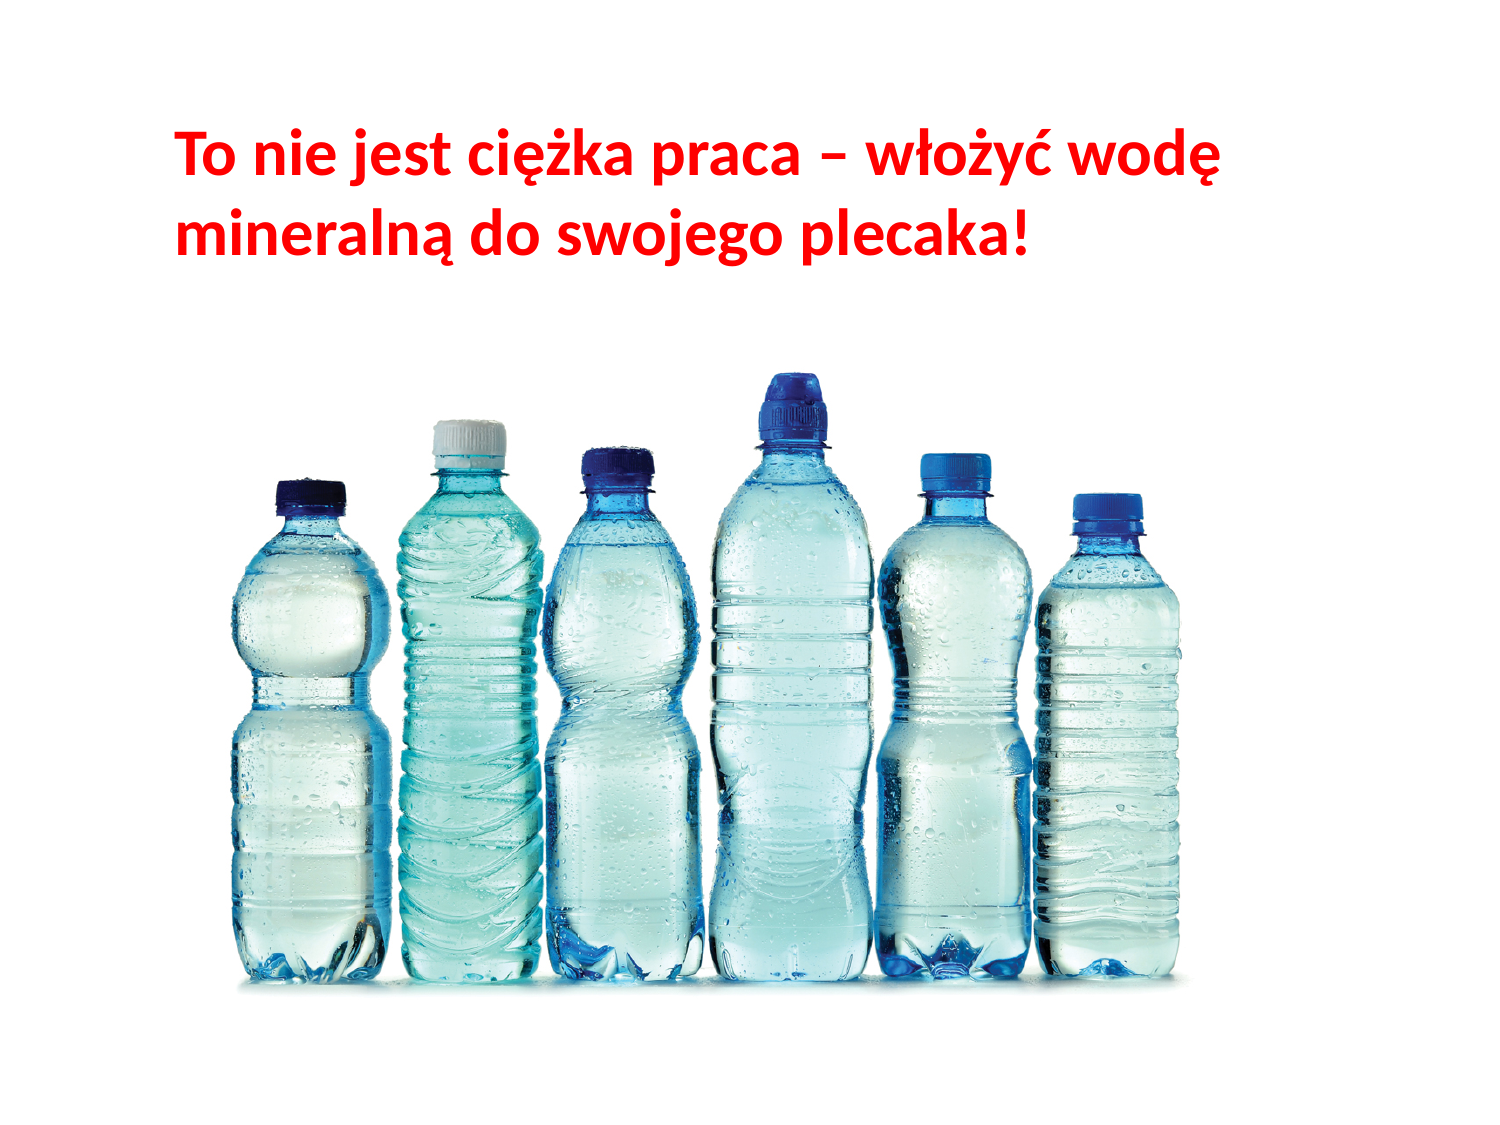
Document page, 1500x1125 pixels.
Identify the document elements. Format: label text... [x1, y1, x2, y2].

picture [182, 337, 1223, 1036]
text_box To nie jest ciężka praca – włożyć wodę mineralną do swojego plecaka! [159, 101, 1435, 277]
